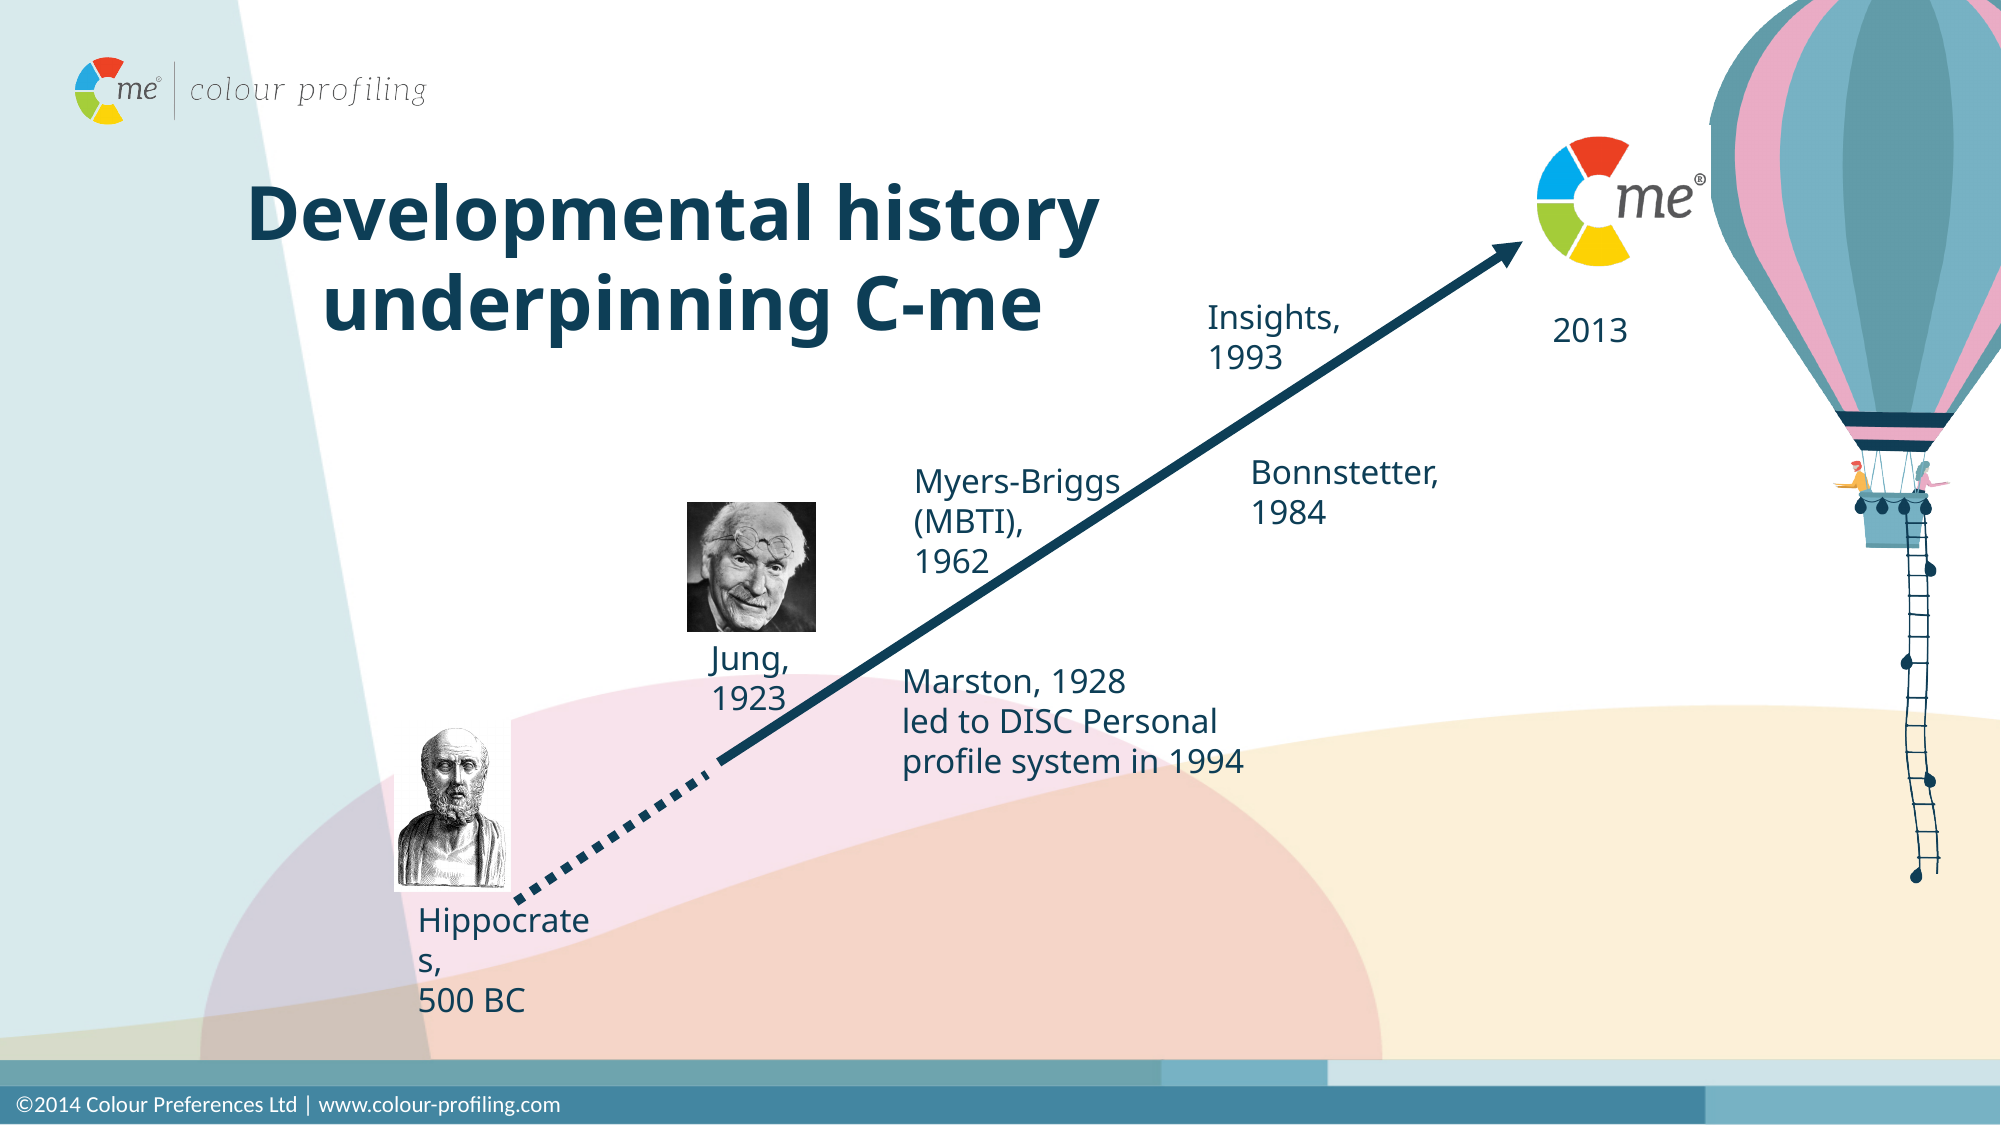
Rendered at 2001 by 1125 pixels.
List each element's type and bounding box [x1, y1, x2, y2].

text_box [718, 241, 1523, 763]
picture [0, 0, 2001, 1125]
text_box [515, 774, 708, 902]
